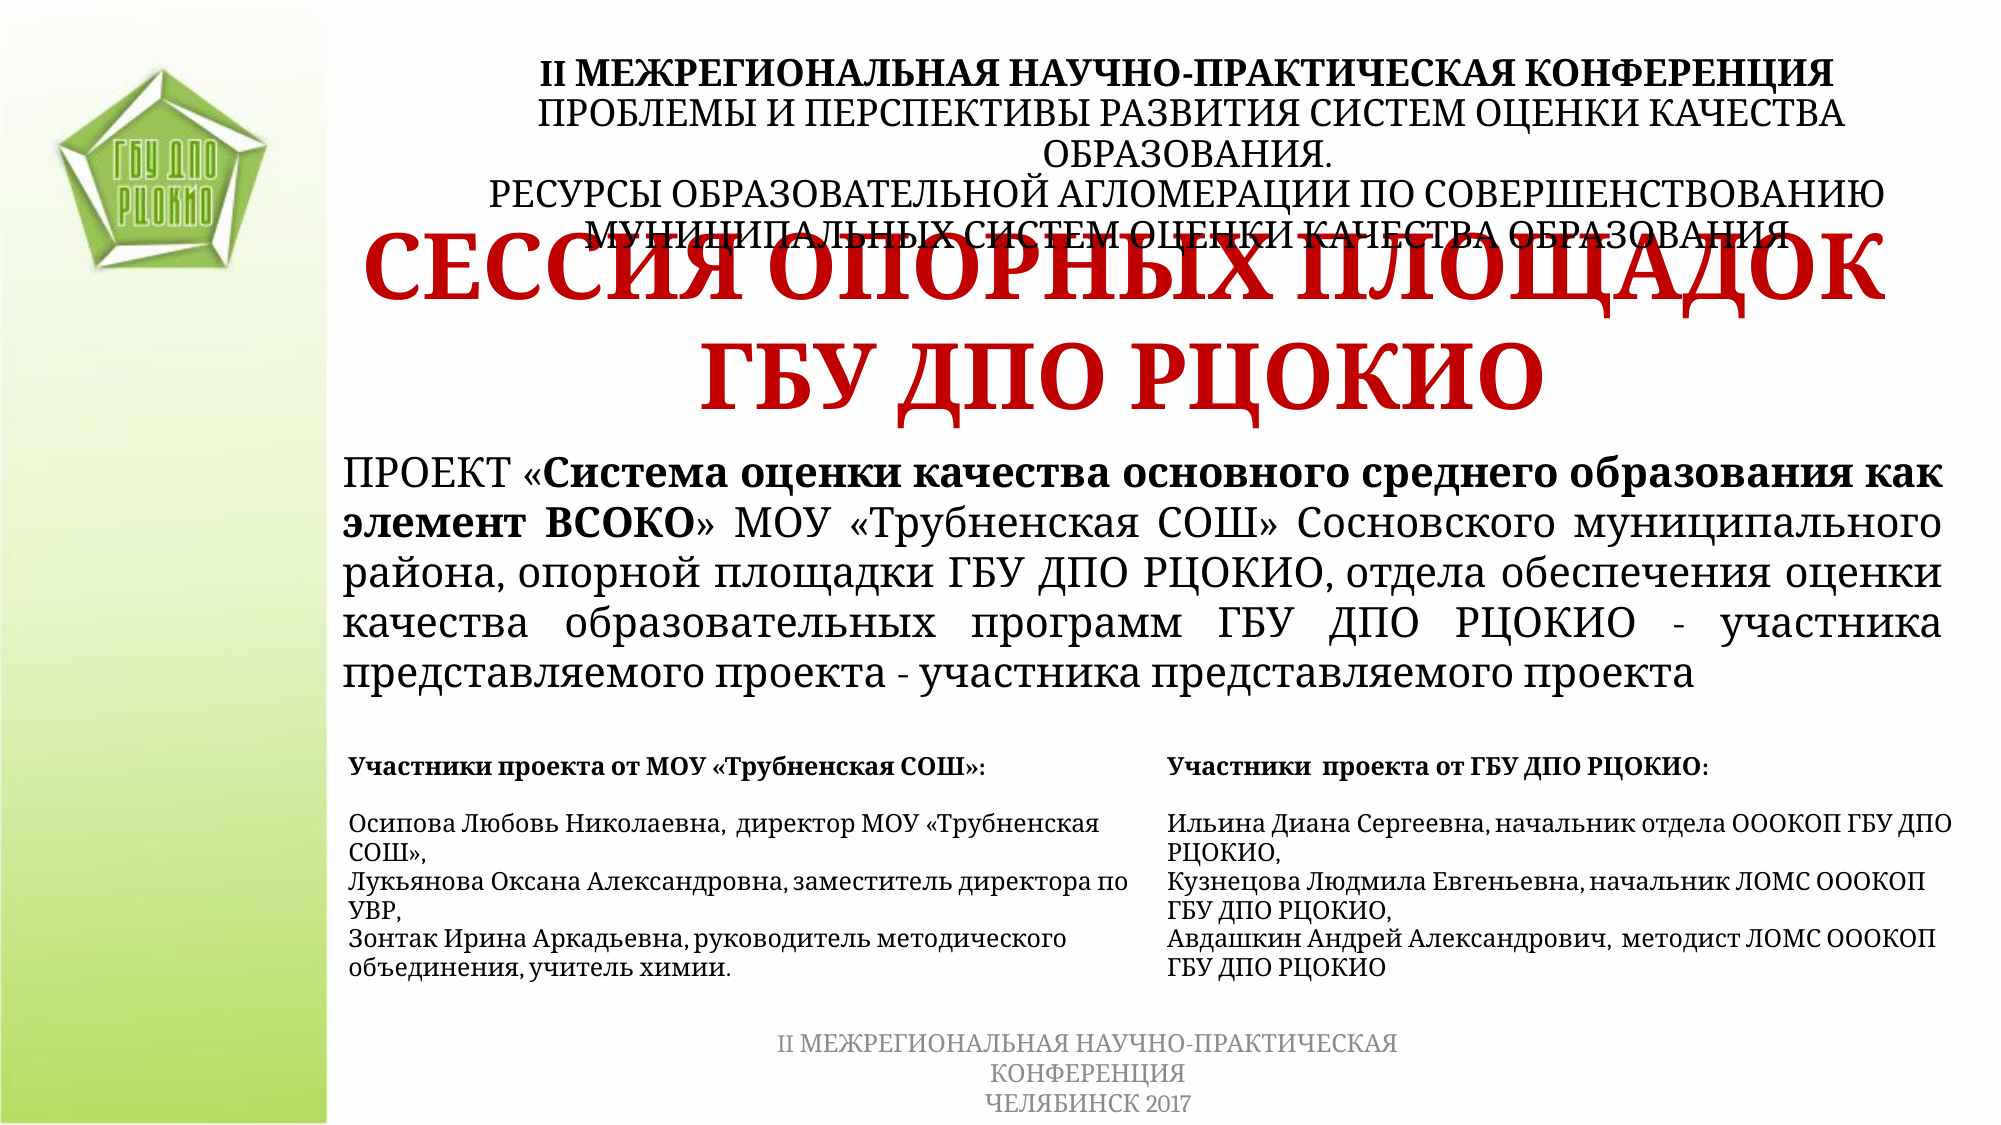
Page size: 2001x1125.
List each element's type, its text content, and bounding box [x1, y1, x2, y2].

table_header Участники проекта от ГБУ ДПО РЦОКИО: Ильина Диана Сергеевна, начальник отдела ОООКОП ГБУ ДПО РЦОКИО, Кузнецова Людмила Евгеньевна, начальник ЛОМС ОООКОП ГБУ ДПО РЦОКИО, Авдашкин Андрей Александрович, методист ЛОМС ОООКОП ГБУ ДПО РЦОКИО [1153, 746, 1970, 1017]
text_box СЕССИЯ ОПОРНЫХ ПЛОЩАДОК ГБУ ДПО РЦОКИО [346, 200, 1902, 436]
picture [0, 0, 2001, 1125]
text_box ПРОЕКТ «Система оценки качества основного среднего образования как элемент ВСОКО» МОУ «Трубненская СОШ» Сосновского муниципального района, опорной площадки ГБУ ДПО РЦОКИО, отдела обеспечения оценки качества образовательных программ ГБУ ДПО РЦОКИО - участника представляемого проекта - участника представляемого проекта [327, 438, 1958, 704]
table_header Участники проекта от МОУ «Трубненская СОШ»: Осипова Любовь Николаевна, директор МОУ «Трубненская СОШ», Лукьянова Оксана Александровна, заместитель директора по УВР, Зонтак Ирина Аркадьевна, руководитель методического объединения, учитель химии. [334, 746, 1151, 1017]
text_box II МЕЖРЕГИОНАЛЬНАЯ НАУЧНО-ПРАКТИЧЕСКАЯ КОНФЕРЕНЦИЯ ПРОБЛЕМЫ И ПЕРСПЕКТИВЫ РАЗВИТИЯ СИСТЕМ ОЦЕНКИ КАЧЕСТВА ОБРАЗОВАНИЯ. РЕСУРСЫ ОБРАЗОВАТЕЛЬНОЙ АГЛОМЕРАЦИИ ПО СОВЕРШЕНСТВОВАНИЮ МУНИЦИПАЛЬНЫХ СИСТЕМ ОЦЕНКИ КАЧЕСТВА ОБРАЗОВАНИЯ [374, 46, 2000, 226]
footer II МЕЖРЕГИОНАЛЬНАЯ НАУЧНО-ПРАКТИЧЕСКАЯ КОНФЕРЕНЦИЯ ЧЕЛЯБИНСК 2017 [667, 1022, 1510, 1125]
